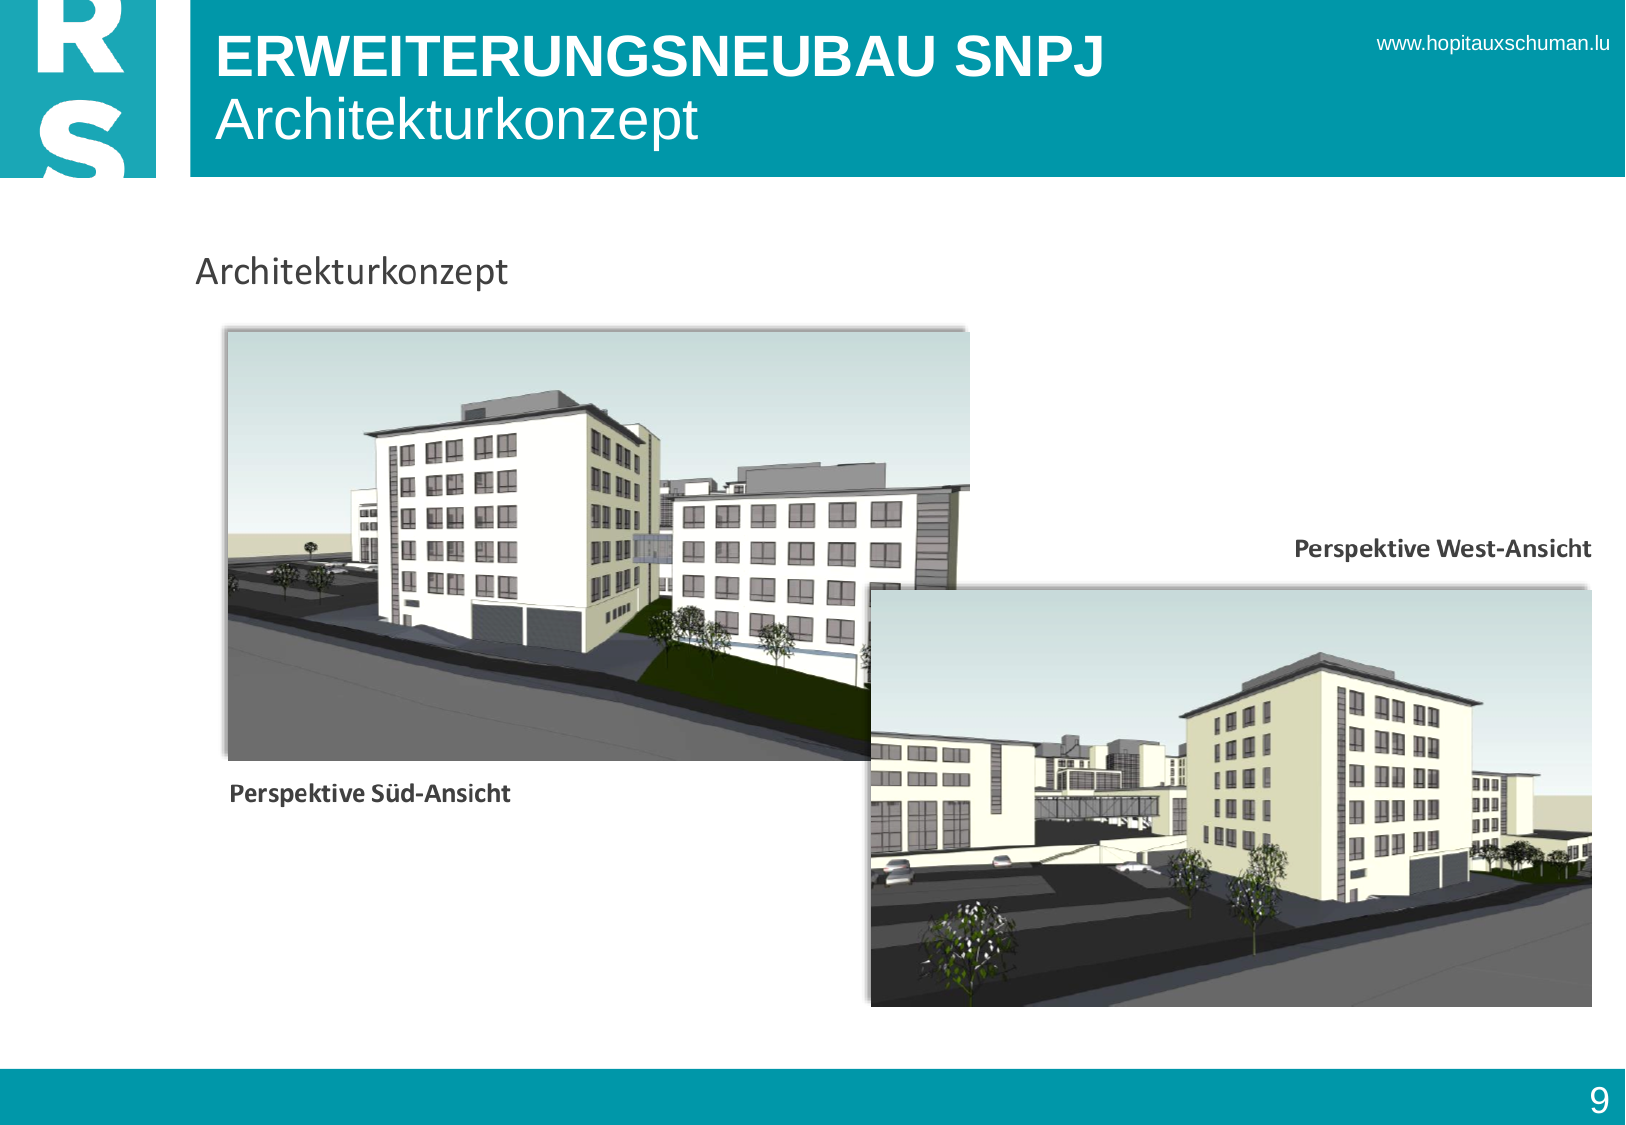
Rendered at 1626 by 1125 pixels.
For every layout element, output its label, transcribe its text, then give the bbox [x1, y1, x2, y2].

title ERWEITERUNGSNEUBAU SNPJ Architekturkonzept [200, 18, 1353, 107]
slide_number 9 [1488, 1068, 1625, 1125]
picture [194, 246, 1625, 1026]
picture [0, 0, 156, 178]
